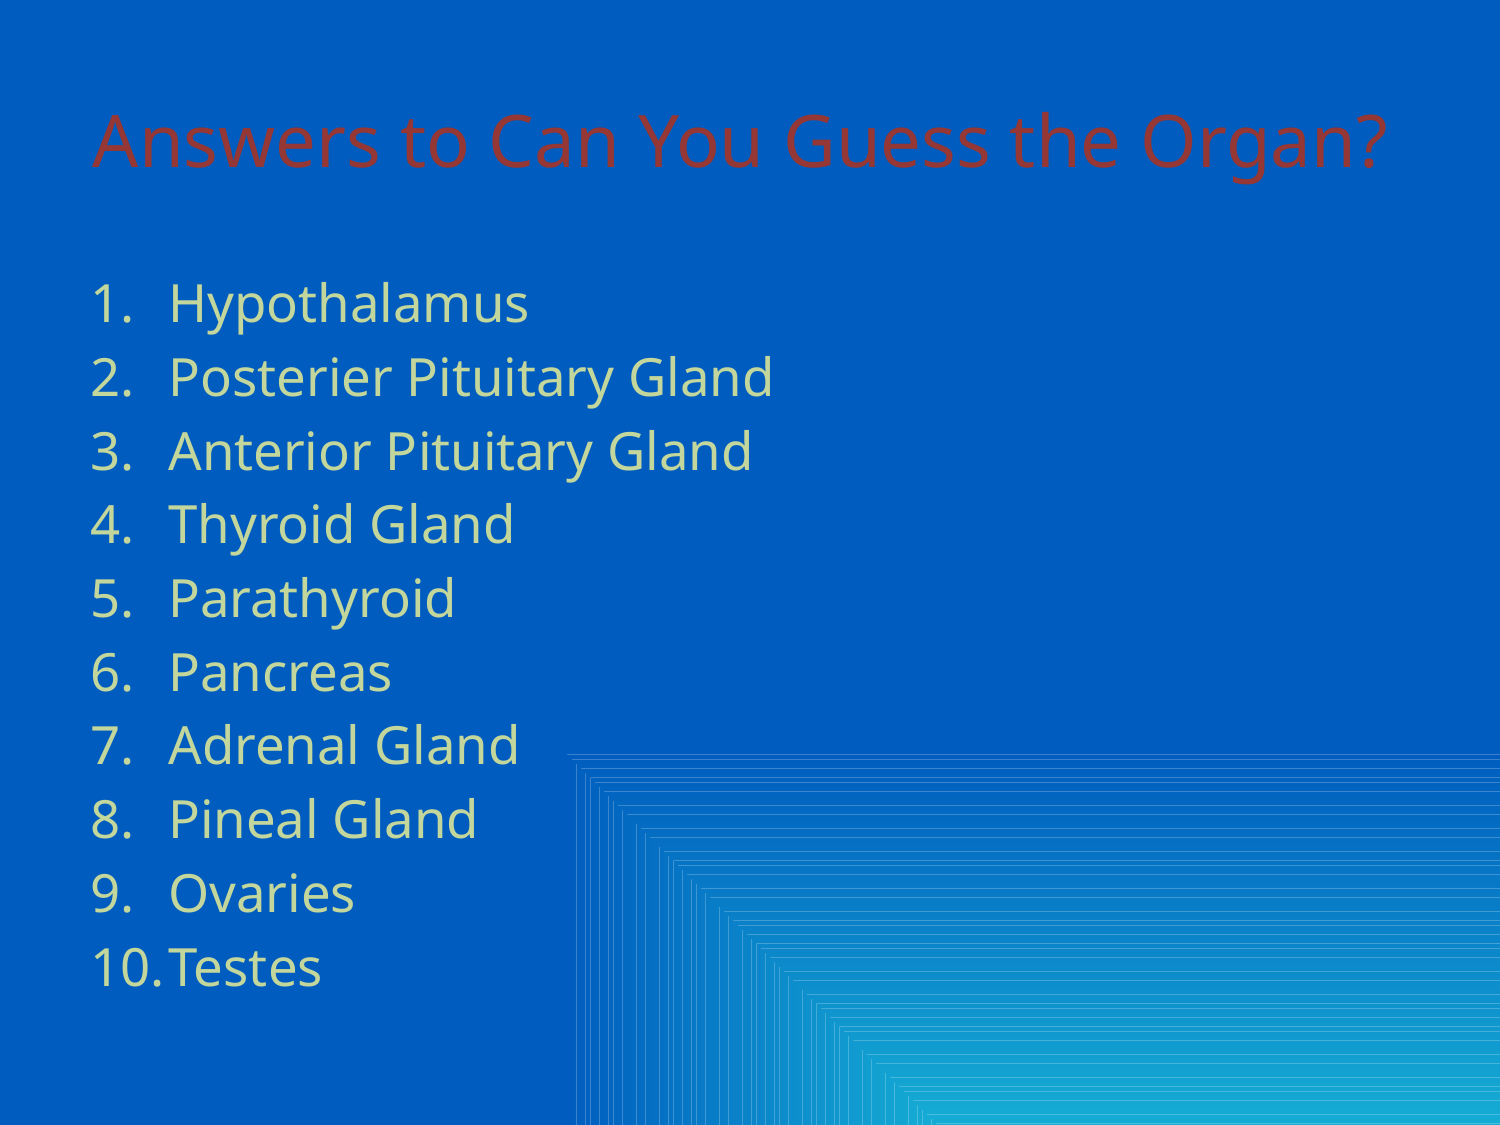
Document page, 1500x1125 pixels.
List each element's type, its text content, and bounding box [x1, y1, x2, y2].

list Hypothalamus Posterier Pituitary Gland Anterior Pituitary Gland Thyroid Gland Parathyroid Pancreas Adrenal Gland Pineal Gland Ovaries Testes [75, 262, 1425, 1005]
title Answers to Can You Guess the Organ? [75, 45, 1425, 233]
